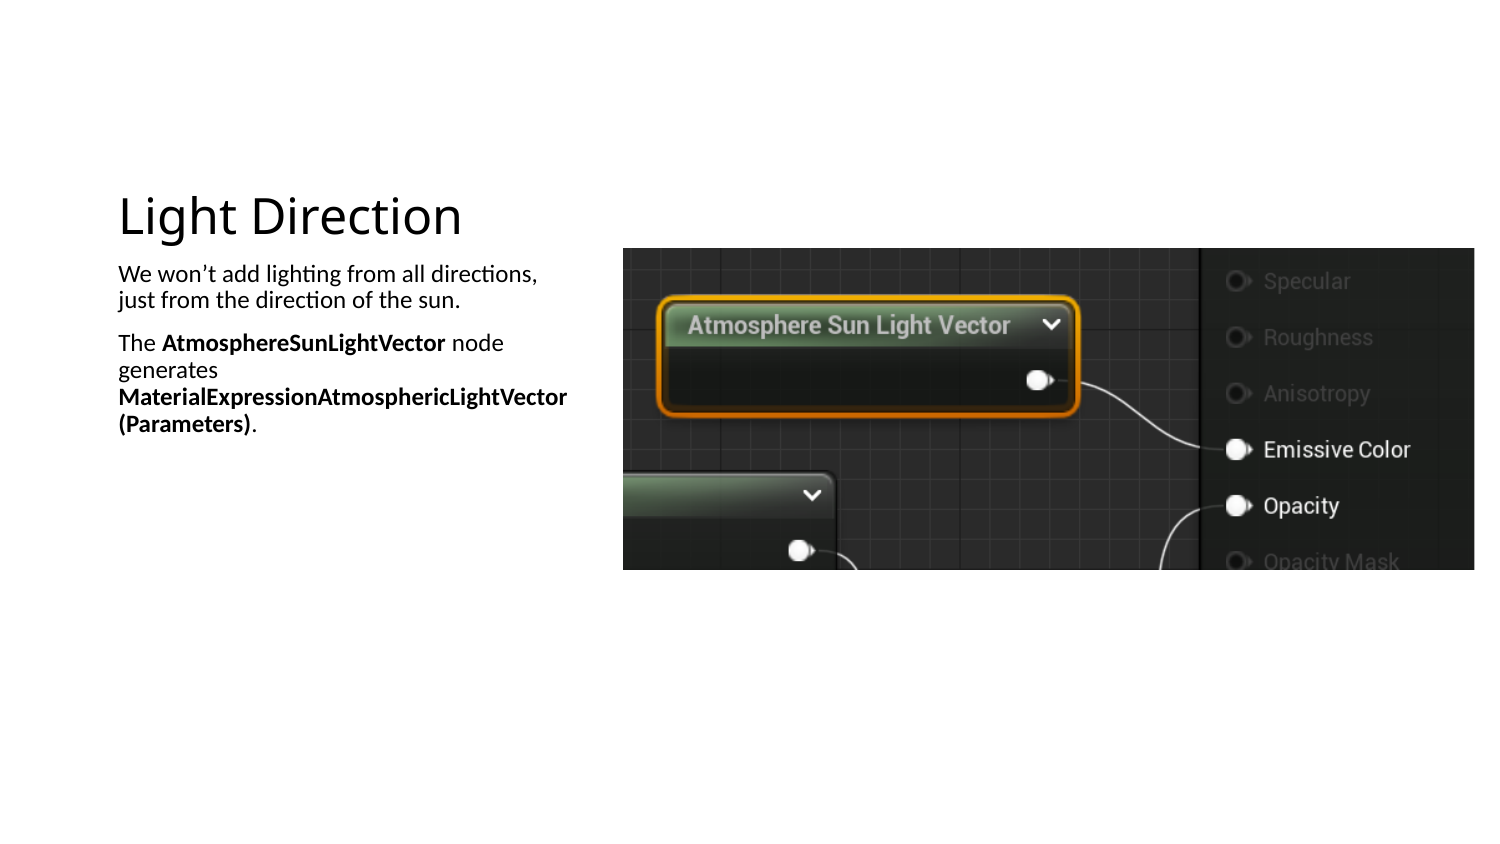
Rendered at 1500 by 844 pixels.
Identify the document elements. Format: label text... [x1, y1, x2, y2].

title Light Direction [103, 56, 588, 253]
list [622, 248, 1475, 570]
list We won’t add lighting from all directions, just from the direction of the sun. The AtmosphereSunLightVector node generates MaterialExpressionAtmosphericLightVector(Parameters). [103, 253, 588, 723]
